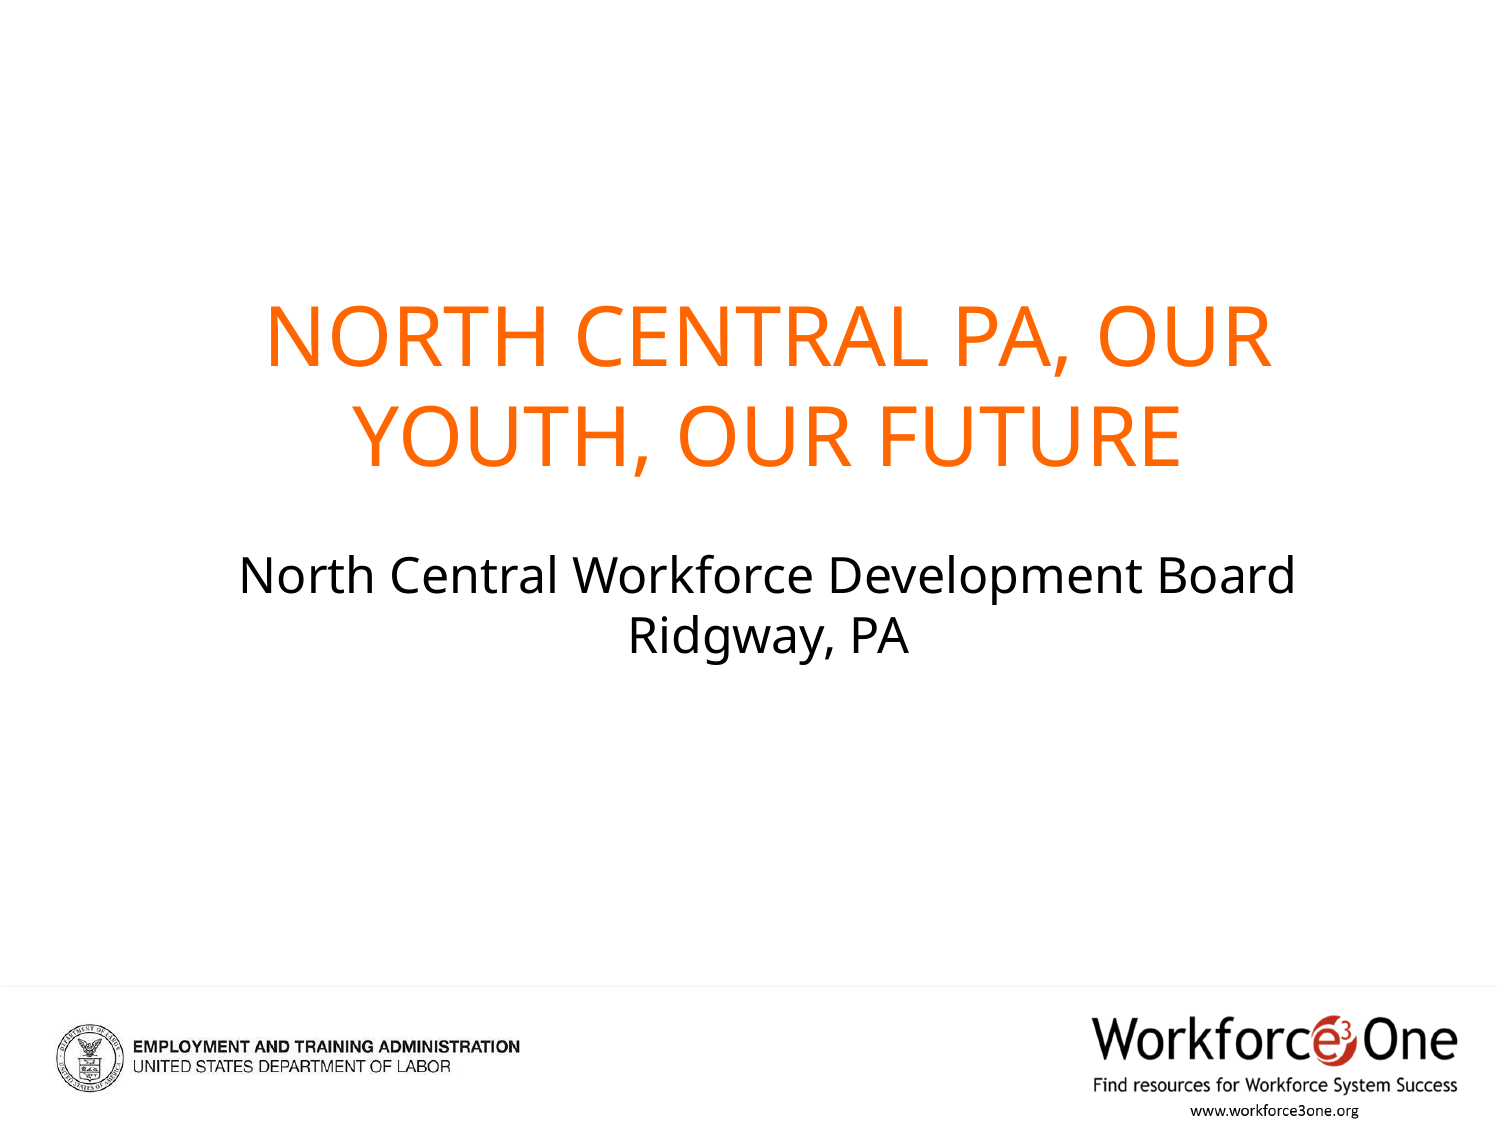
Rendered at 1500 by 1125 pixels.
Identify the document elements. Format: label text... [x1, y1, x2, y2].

picture [54, 1018, 523, 1094]
picture [1061, 995, 1489, 1125]
title North Central PA, Our youth, our future North Central Workforce Development Board Ridgway, PA [222, 186, 1315, 881]
